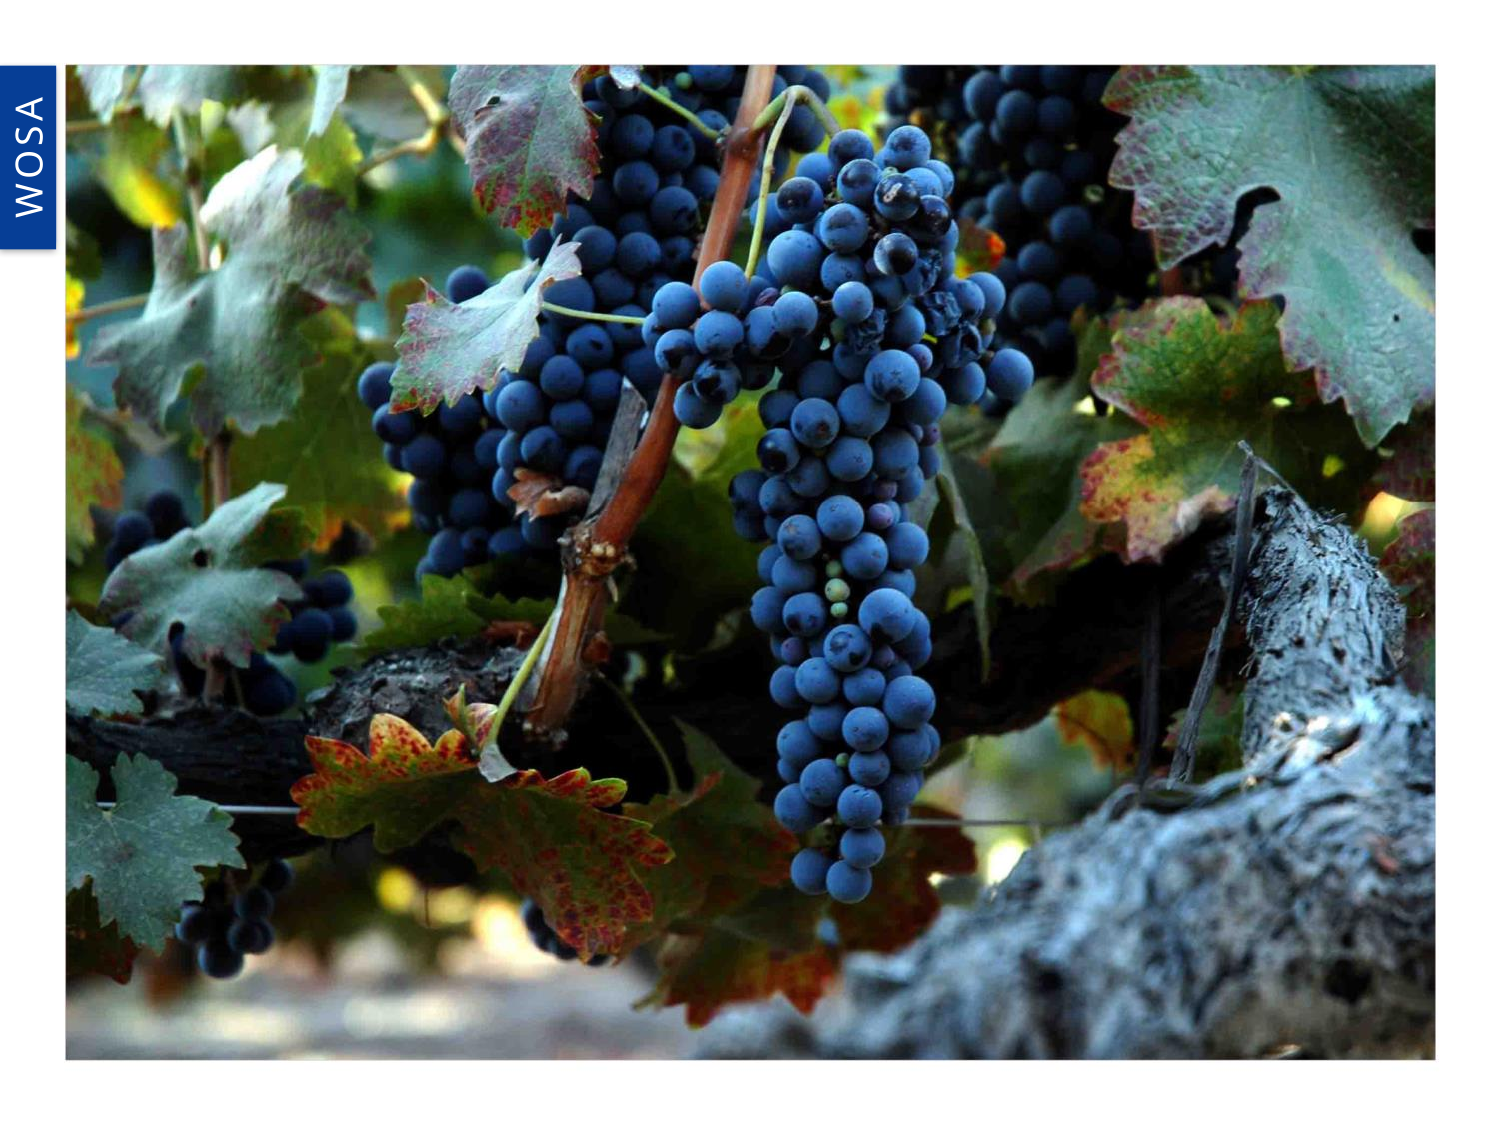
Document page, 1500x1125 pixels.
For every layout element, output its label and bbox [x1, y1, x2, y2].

text_box [0, 65, 59, 250]
picture [0, 0, 1500, 1125]
